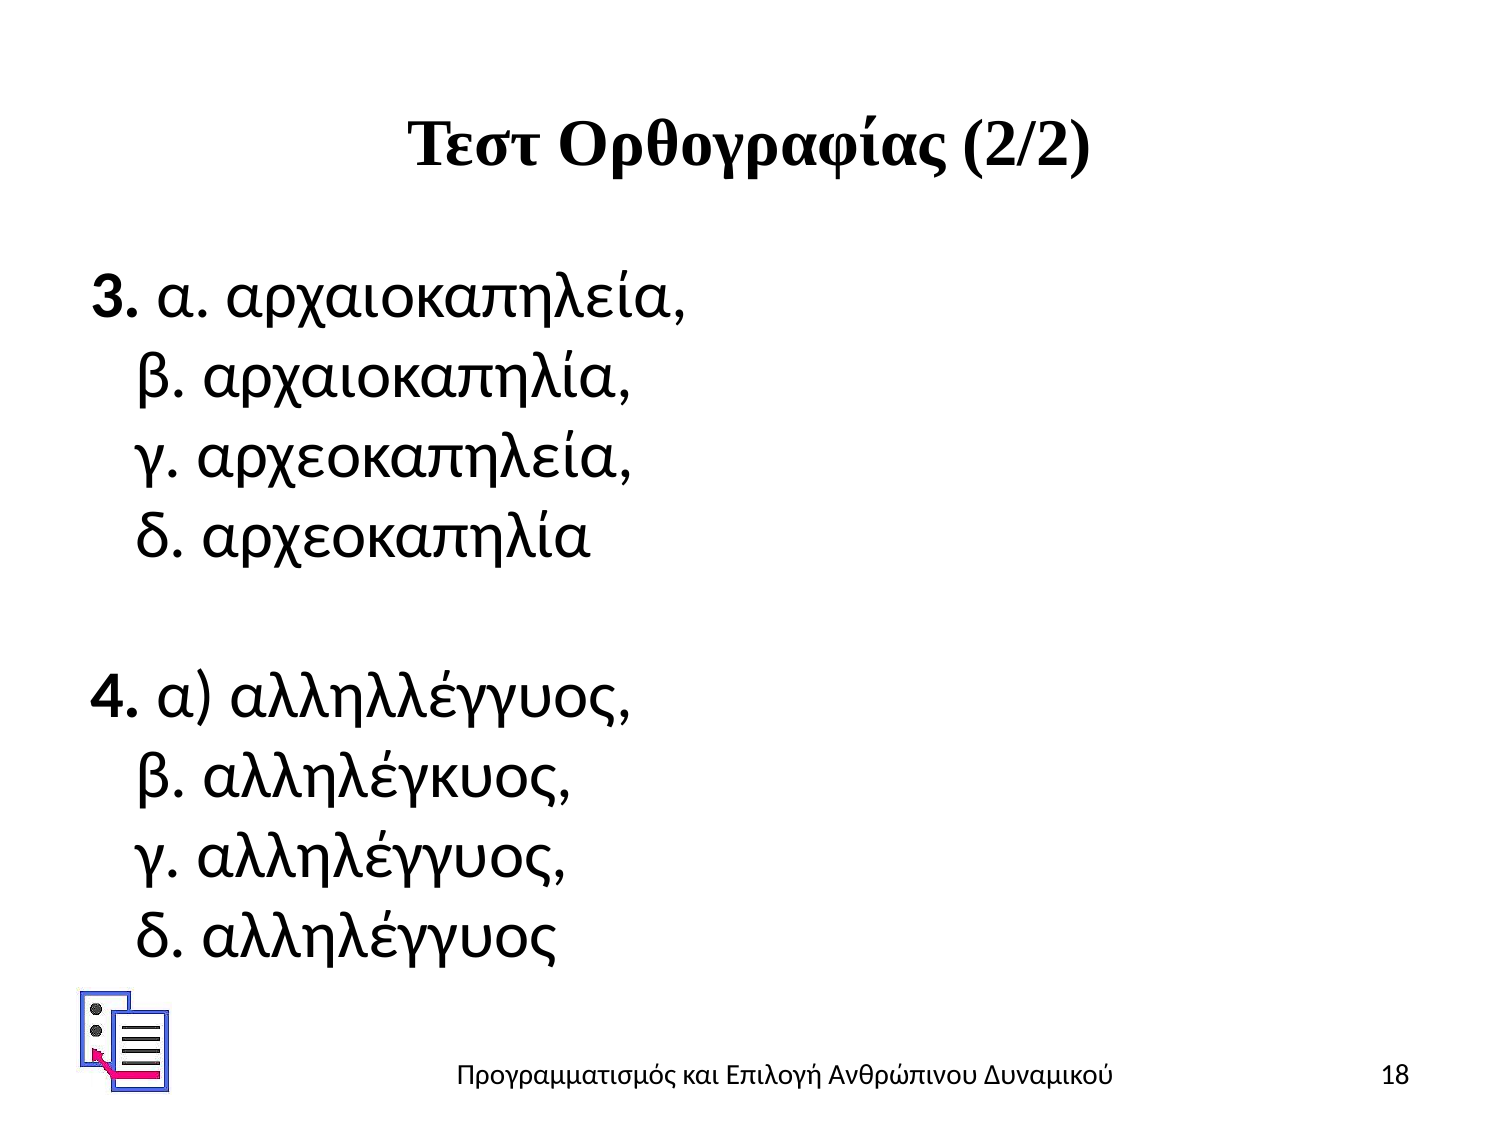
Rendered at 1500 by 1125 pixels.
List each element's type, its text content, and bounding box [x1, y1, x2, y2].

footer Προγραμματισμός και Επιλογή Ανθρώπινου Δυναμικού [383, 1042, 1188, 1103]
slide_number 18 [1188, 1042, 1425, 1103]
title Τεστ Ορθογραφίας (2/2) [75, 45, 1425, 233]
picture [76, 987, 172, 1095]
list 3. α. αρχαιοκαπηλεία, β. αρχαιοκαπηλία, γ. αρχεοκαπηλεία, δ. αρχεοκαπηλία 4. α) αλληλλέγγυος, β. αλληλέγκυος, γ. αλληλέγγυος, δ. αλληλέγγυος [75, 243, 1425, 1047]
